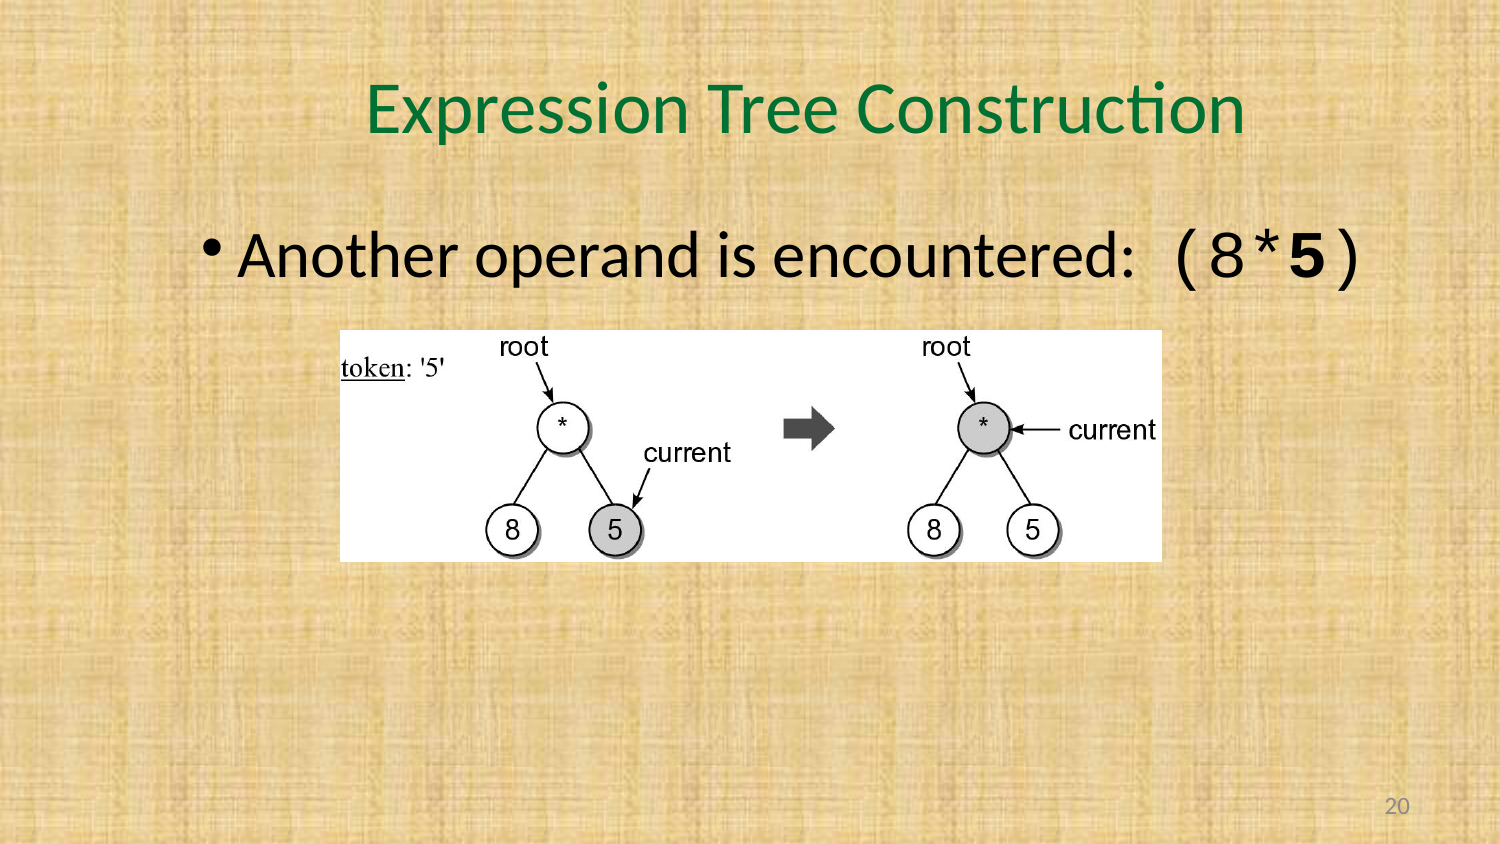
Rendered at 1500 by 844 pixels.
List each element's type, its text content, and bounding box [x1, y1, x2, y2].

list Another operand is encountered: (8*5) [173, 203, 1402, 761]
title Expression Tree Construction [243, 33, 1259, 175]
picture [0, 0, 1500, 844]
slide_number 20 [1074, 782, 1425, 827]
